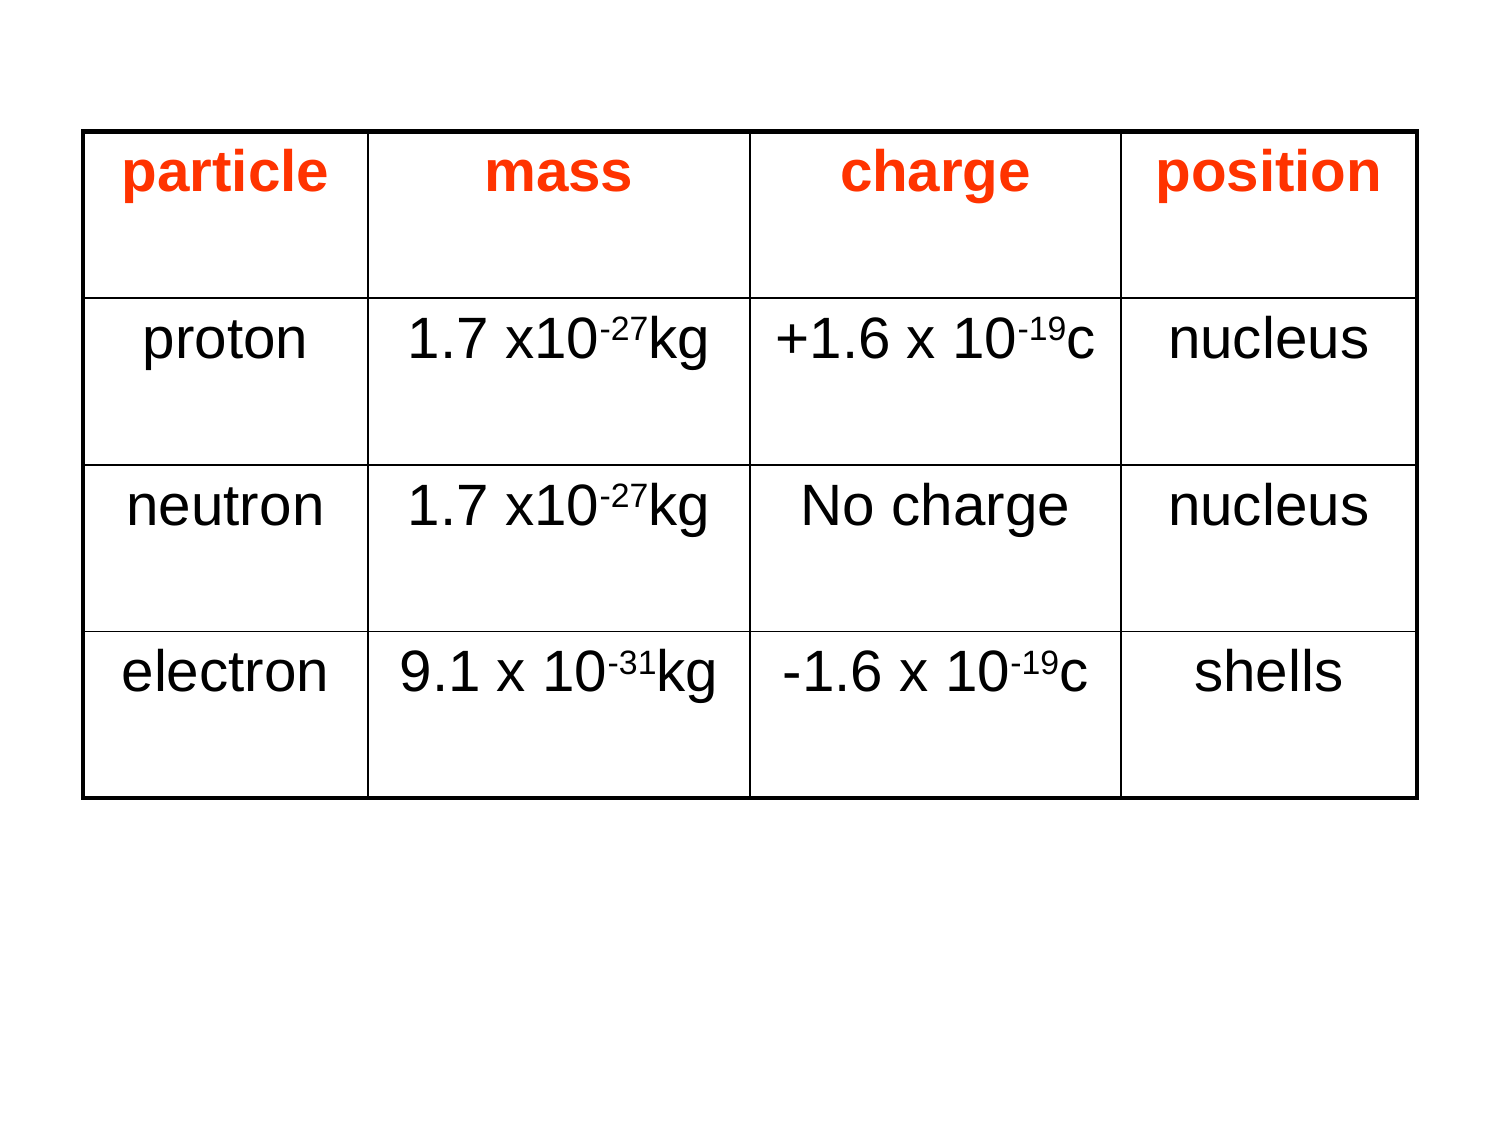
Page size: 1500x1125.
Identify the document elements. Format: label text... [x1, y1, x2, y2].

table_cell nucleus [1122, 299, 1415, 464]
table_cell +1.6 x 10-19c [751, 299, 1120, 464]
table_header position [1122, 134, 1415, 297]
table_cell shells [1122, 632, 1415, 796]
table_cell proton [85, 299, 367, 464]
table_header particle [85, 134, 367, 297]
table_header mass [369, 134, 749, 297]
table_cell 1.7 x10-27kg [369, 466, 749, 631]
table_cell -1.6 x 10-19c [751, 632, 1120, 796]
table_cell neutron [85, 466, 367, 631]
table_cell No charge [751, 466, 1120, 631]
table_cell nucleus [1122, 466, 1415, 631]
table_cell 9.1 x 10-31kg [369, 632, 749, 796]
table_cell electron [85, 632, 367, 796]
table_header charge [751, 134, 1120, 297]
table_cell 1.7 x10-27kg [369, 299, 749, 464]
